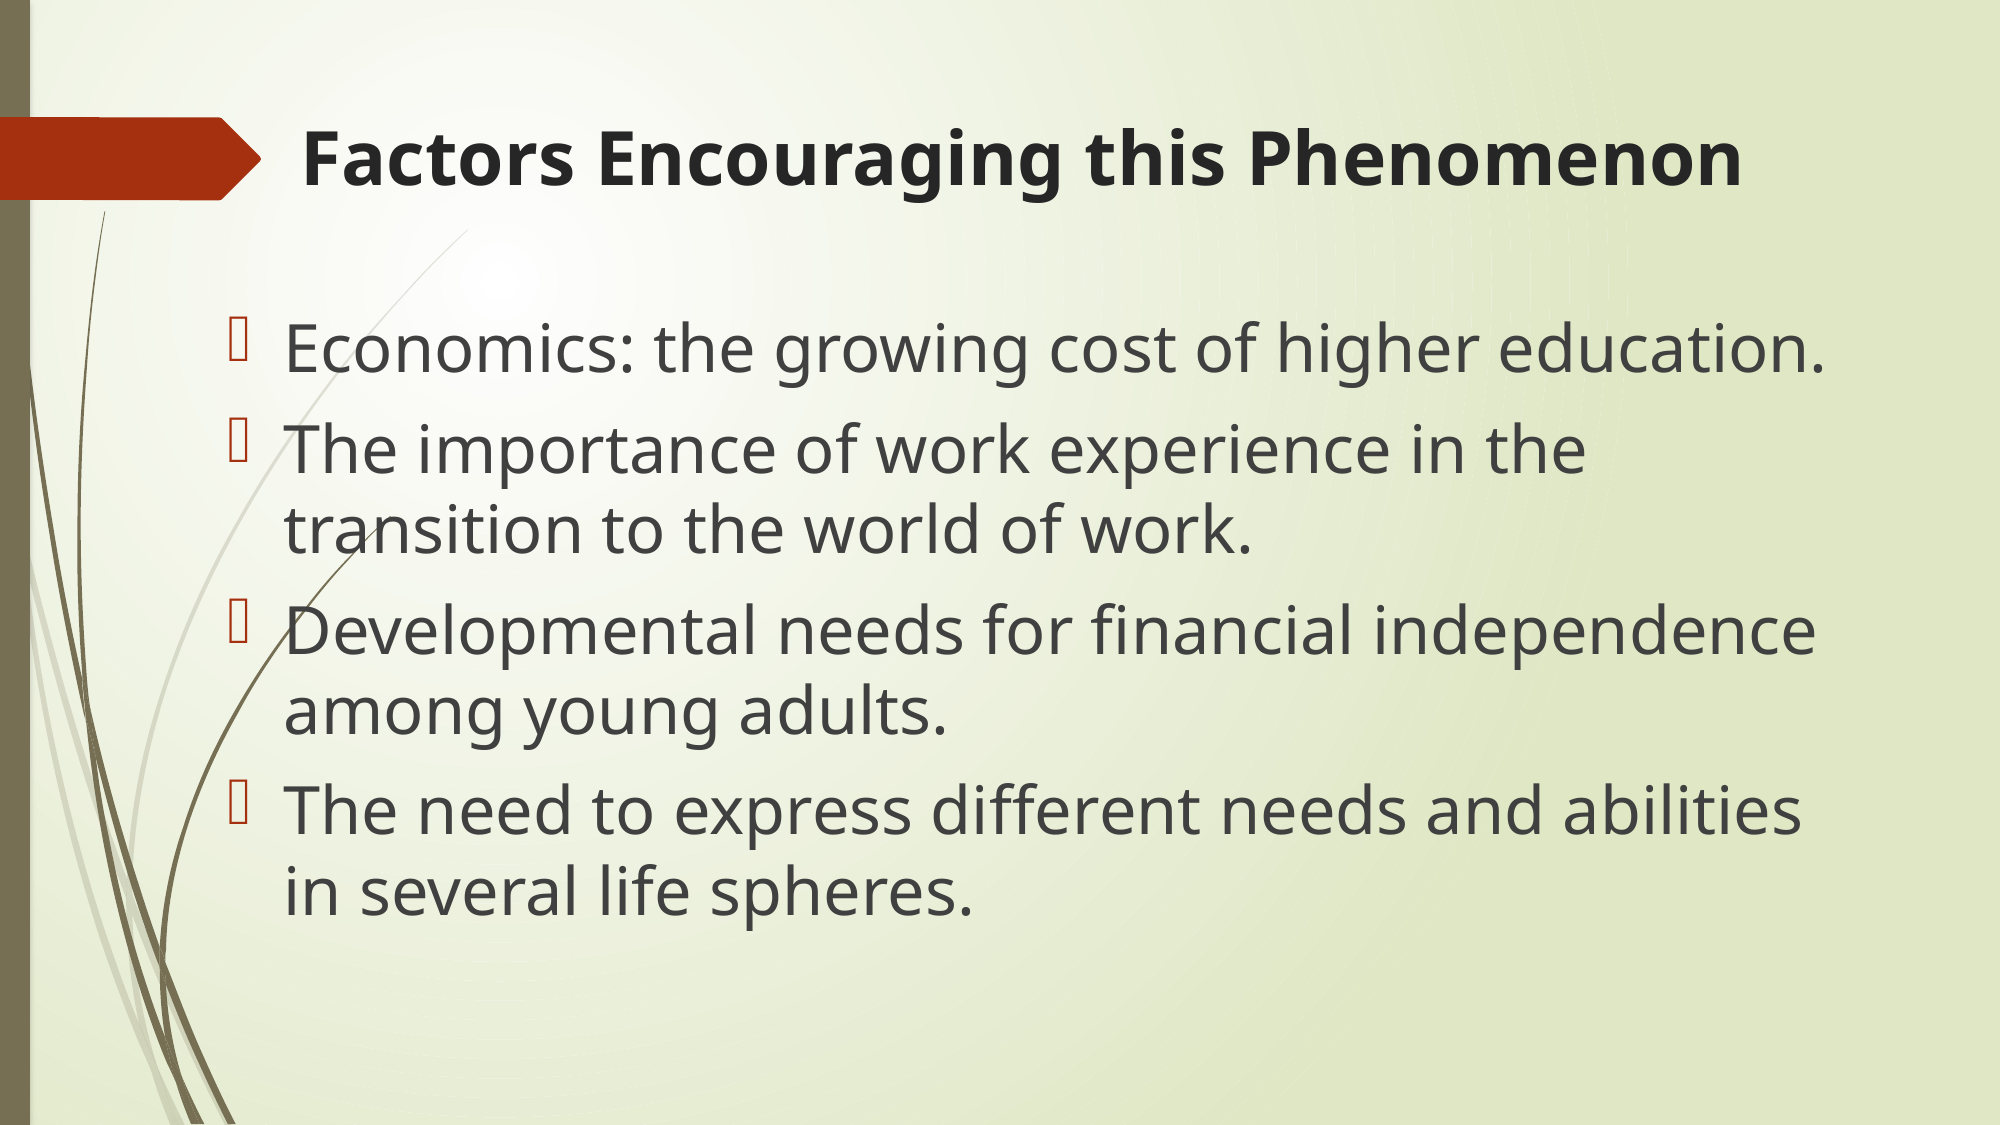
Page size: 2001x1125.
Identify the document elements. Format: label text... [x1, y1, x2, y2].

list Economics: the growing cost of higher education. The importance of work experience in the transition to the world of work. Developmental needs for financial independence among young adults. The need to express different needs and abilities in several life spheres. [212, 297, 1888, 970]
title Factors Encouraging this Phenomenon [285, 102, 1888, 297]
